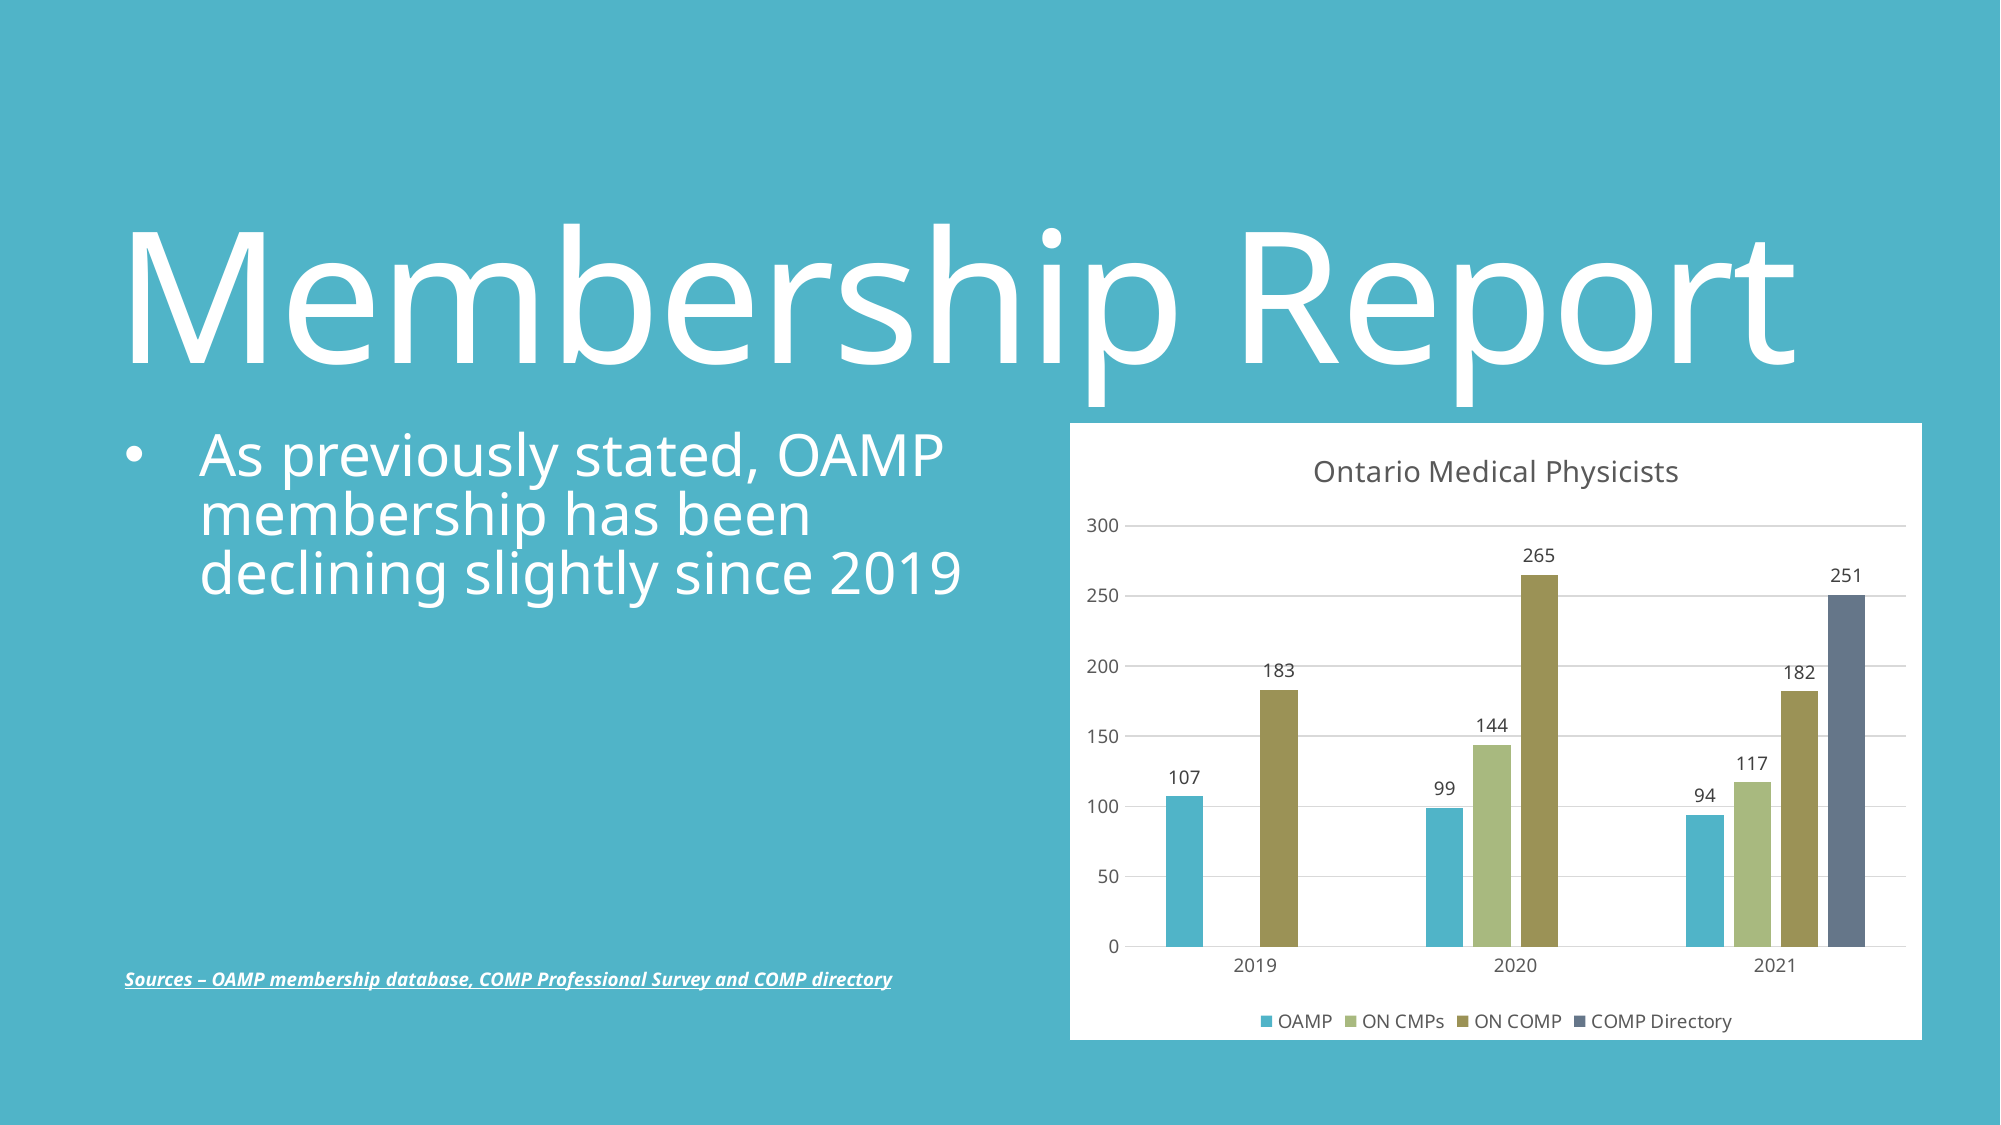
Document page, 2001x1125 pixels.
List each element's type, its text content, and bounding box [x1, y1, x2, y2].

subtitle As previously stated, OAMP membership has been declining slightly since 2019 Sources – OAMP membership database, COMP Professional Survey and COMP directory [109, 421, 1000, 1042]
chart [1068, 420, 1925, 1042]
title Membership Report [100, 57, 1870, 407]
